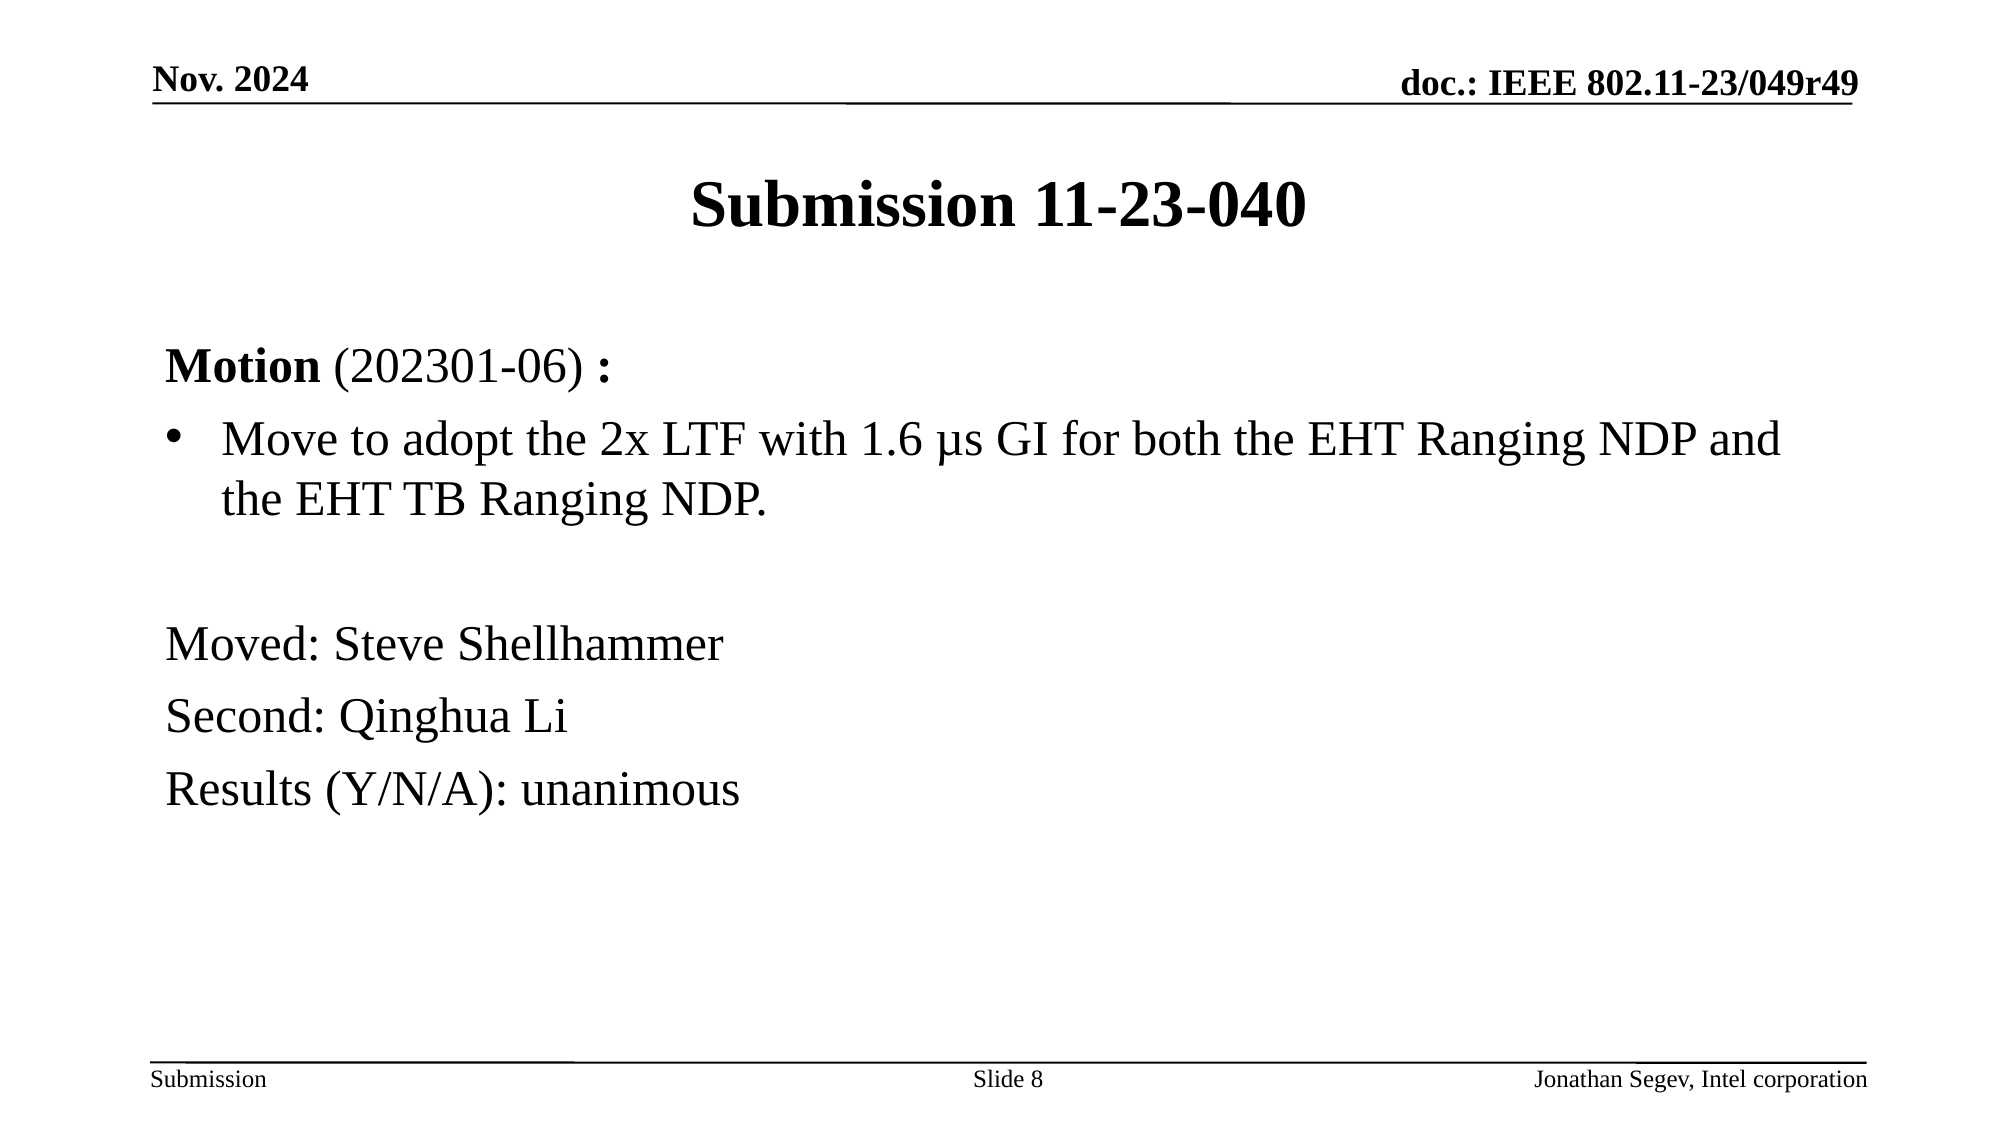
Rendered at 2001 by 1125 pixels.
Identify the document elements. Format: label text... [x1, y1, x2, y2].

slide_number Slide 8 [950, 1061, 1067, 1123]
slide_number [152, 54, 563, 100]
list Motion (202301-06) : Move to adopt the 2x LTF with 1.6 µs GI for both the EHT Ranging NDP and the EHT TB Ranging NDP. Moved: Steve Shellhammer Second: Qinghua Li Results (Y/N/A): unanimous [149, 324, 1850, 1000]
title Submission 11-23-040 [149, 112, 1850, 288]
footer Jonathan Segev, Intel corporation [1171, 1061, 1869, 1093]
